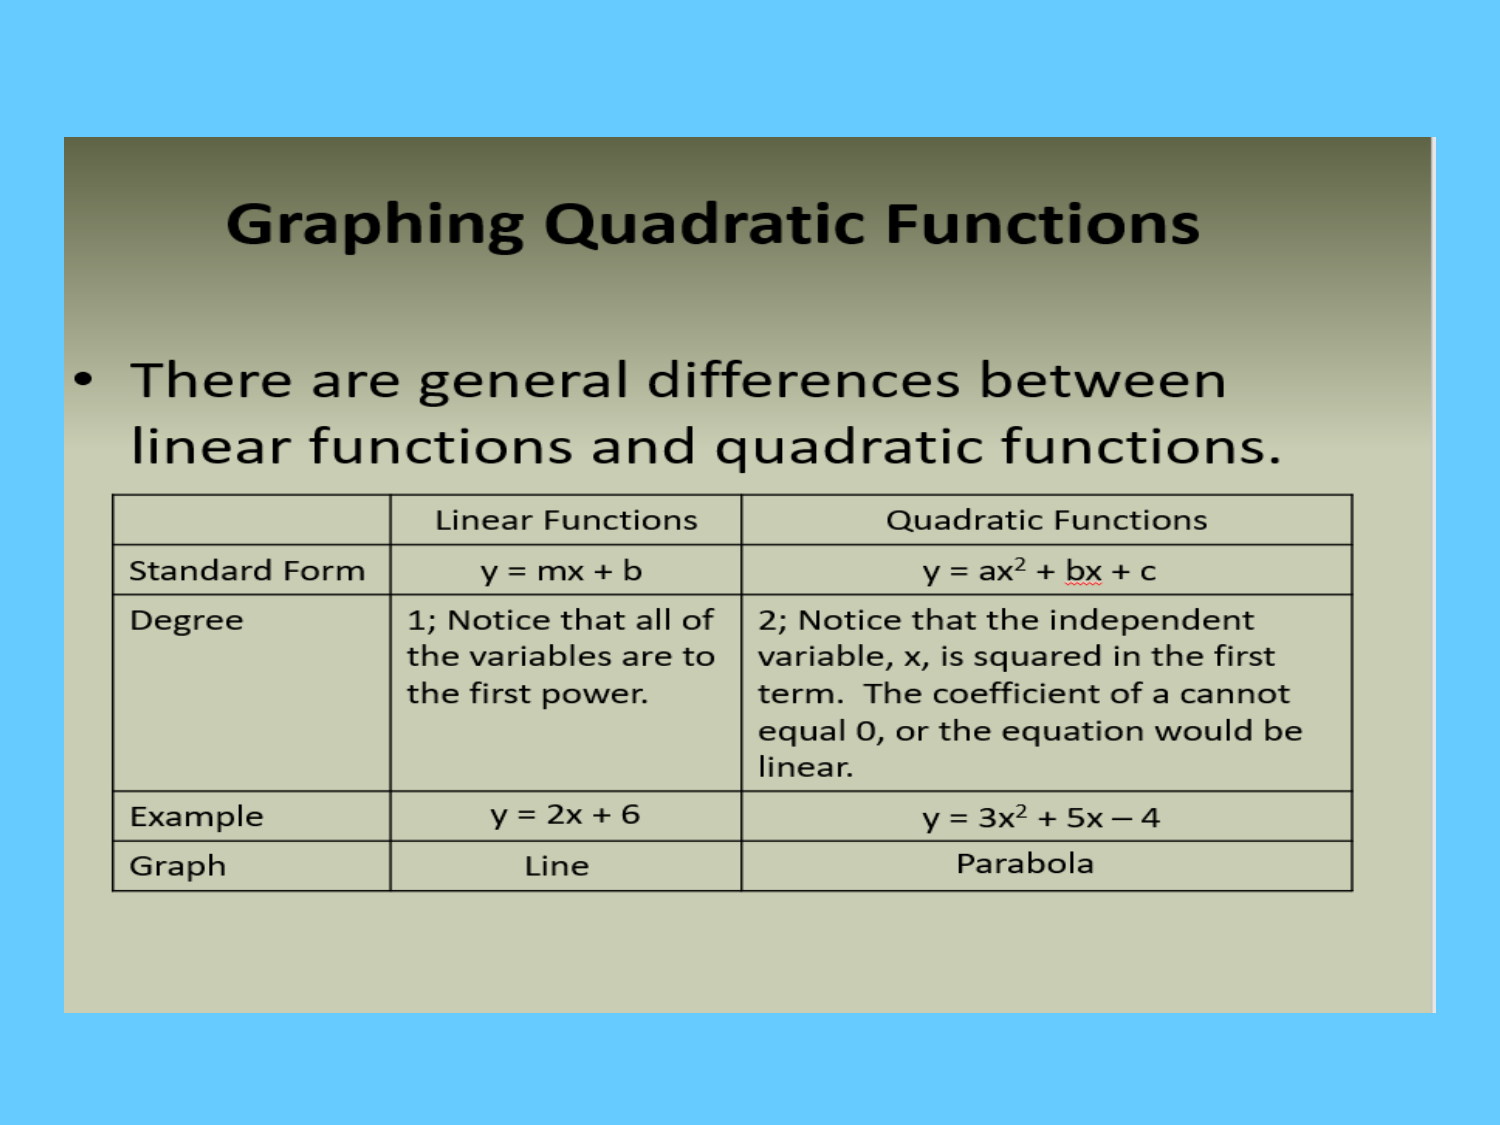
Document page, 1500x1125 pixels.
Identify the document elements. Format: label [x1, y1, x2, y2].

picture [64, 137, 1436, 1013]
